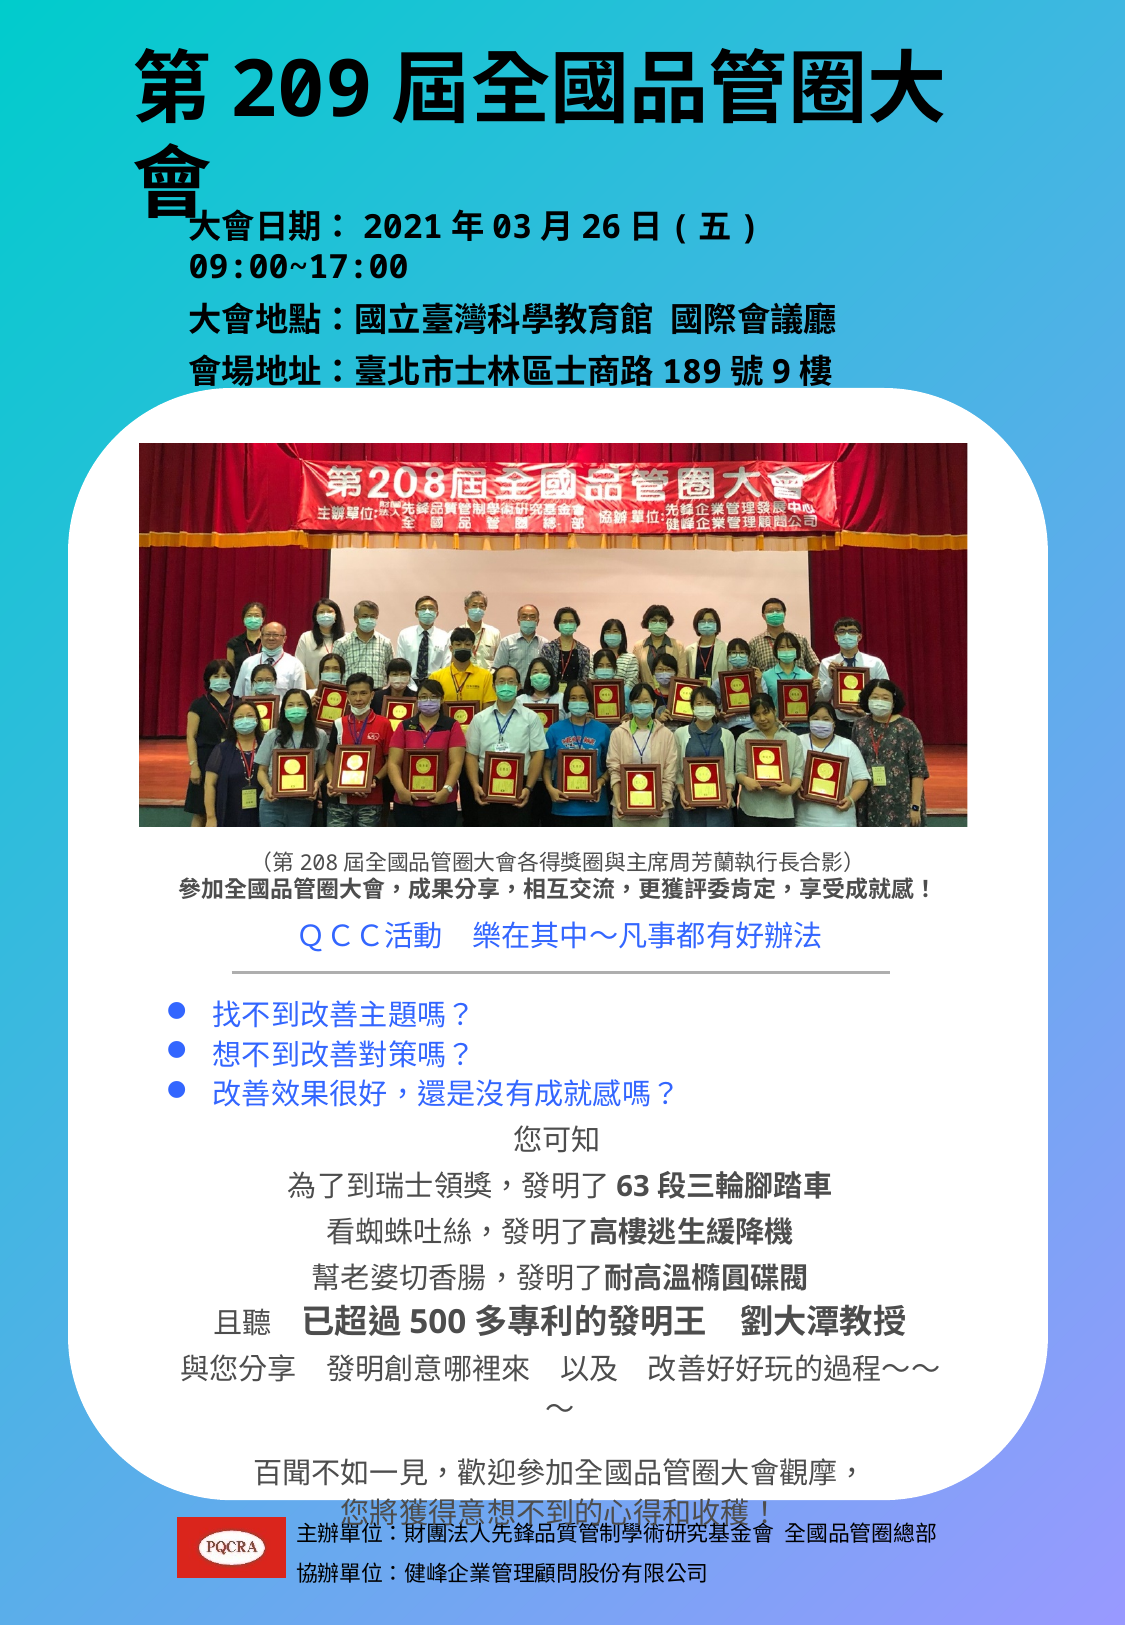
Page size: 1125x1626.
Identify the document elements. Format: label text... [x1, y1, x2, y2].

picture [139, 443, 968, 827]
text_box ＱＣＣ活動 樂在其中～凡事都有好辦法 找不到改善主題嗎？ 想不到改善對策嗎？ 改善效果很好，還是沒有成就感嗎？ 您可知 為了到瑞士領獎，發明了63段三輪腳踏車 看蜘蛛吐絲，發明了高樓逃生緩降機 幫老婆切香腸，發明了耐高溫橢圓碟閥 且聽 已超過500多專利的發明王 劉大潭教授 與您分享 發明創意哪裡來 以及 改善好好玩的過程～～～ 百聞不如一見，歡迎參加全國品管圈大會觀摩， 您將獲得意想不到的心得和收穫！ [151, 905, 970, 1537]
title 第209屆全國品管圈大會 [117, 43, 1016, 221]
text_box 主辦單位：財團法人先鋒品質管制學術研究基金會 全國品管圈總部 協辦單位：健峰企業管理顧問股份有限公司 [281, 1537, 966, 1593]
subtitle 大會日期：2021年03月26日(五) 09:00~17:00 大會地點：國立臺灣科學教育館 國際會議廳 會場地址：臺北市士林區士商路189號9樓 [173, 198, 930, 364]
text_box [68, 388, 1048, 1478]
picture [177, 1517, 286, 1578]
text_box （第208屆全國品管圈大會各得獎圈與主席周芳蘭執行長合影） 參加全國品管圈大會，成果分享，相互交流，更獲評委肯定，享受成就感！ [147, 828, 969, 910]
